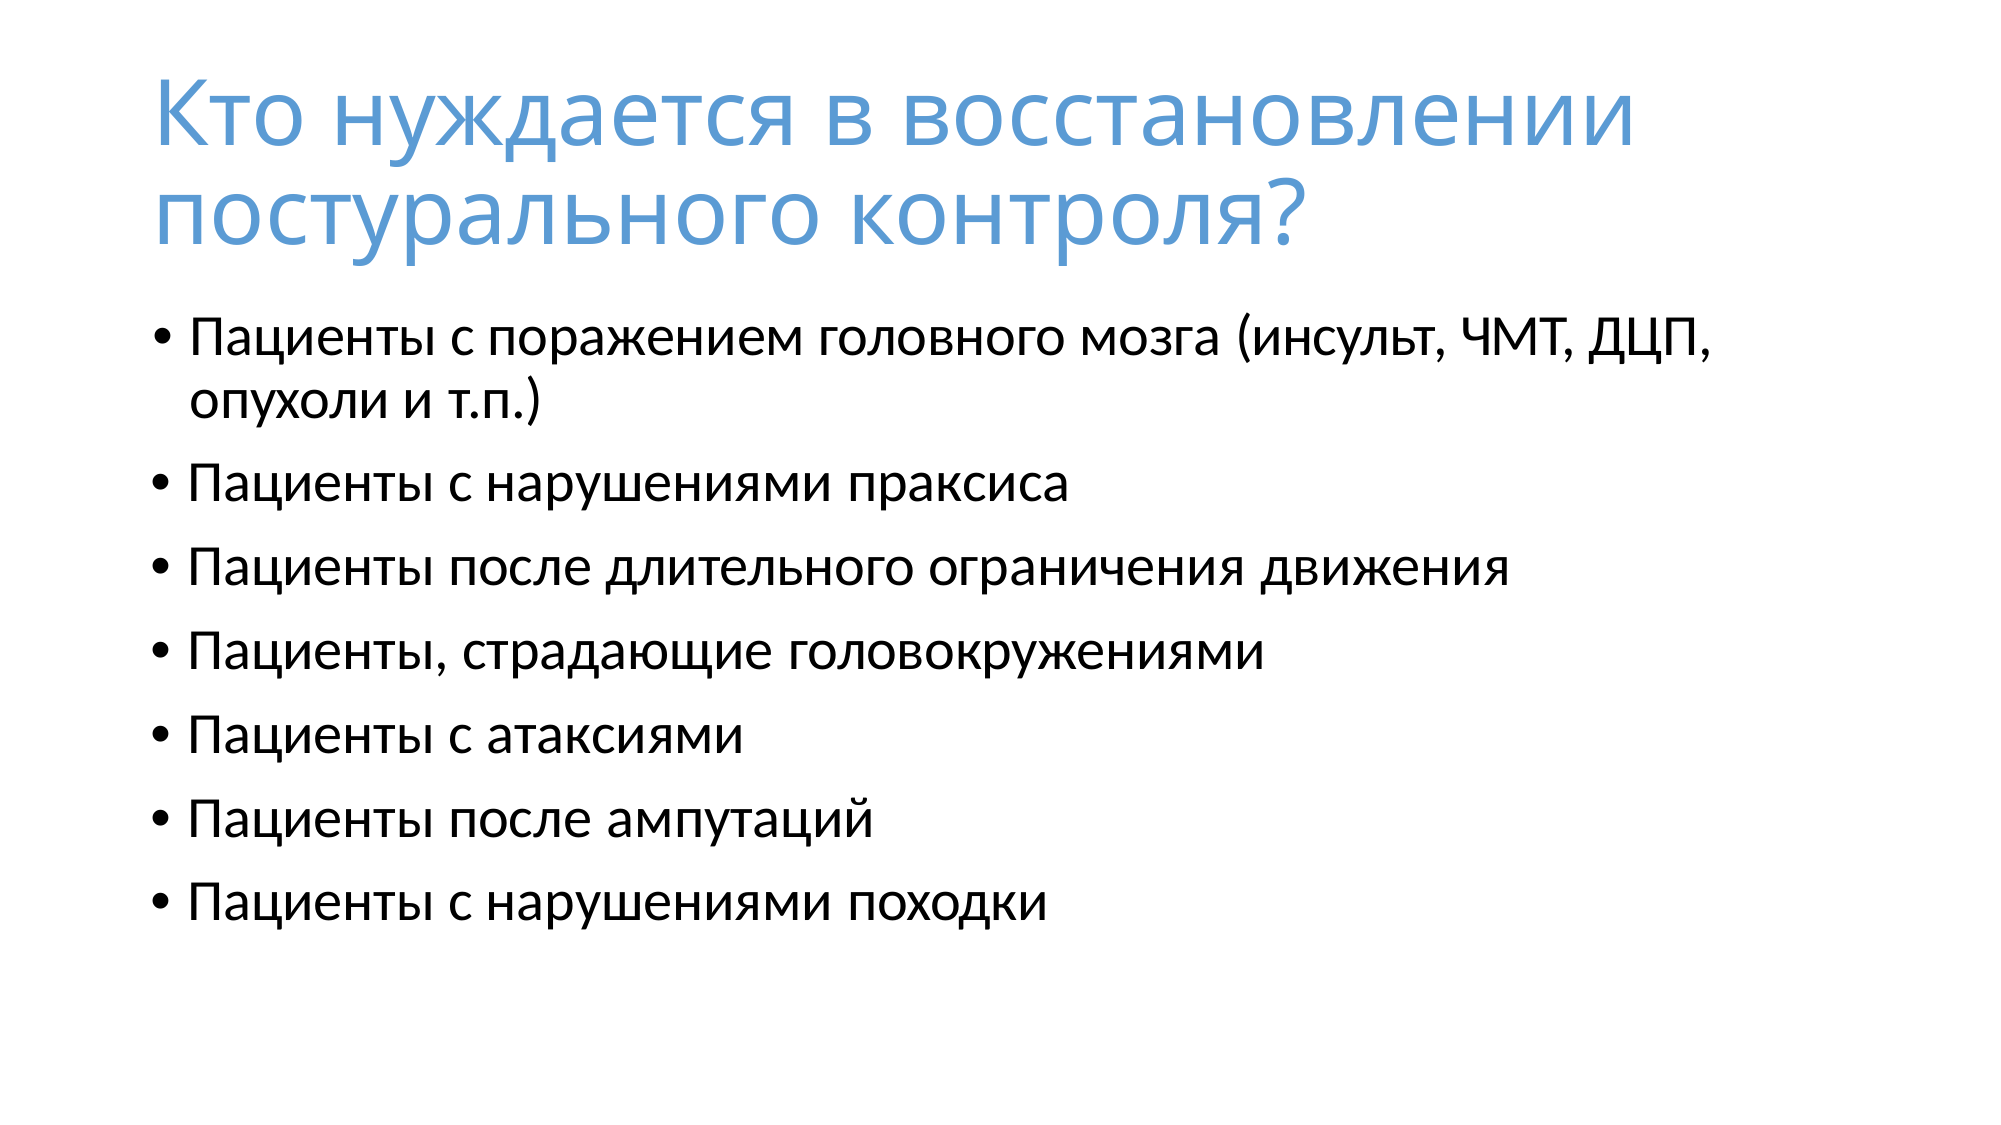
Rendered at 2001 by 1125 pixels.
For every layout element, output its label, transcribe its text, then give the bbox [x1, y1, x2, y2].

title Кто нуждается в восстановлении постурального контроля? [150, 50, 1850, 264]
text_box • Пациенты с поражением головного мозга (инсульт, ЧМТ, ДЦП, опухоли и т.п.) • Пациенты с нарушениями праксиса • Пациенты после длительного ограничения движения • Пациенты, страдающие головокружениями • Пациенты с атаксиями • Пациенты после ампутаций • Пациенты с нарушениями походки [150, 294, 1737, 933]
